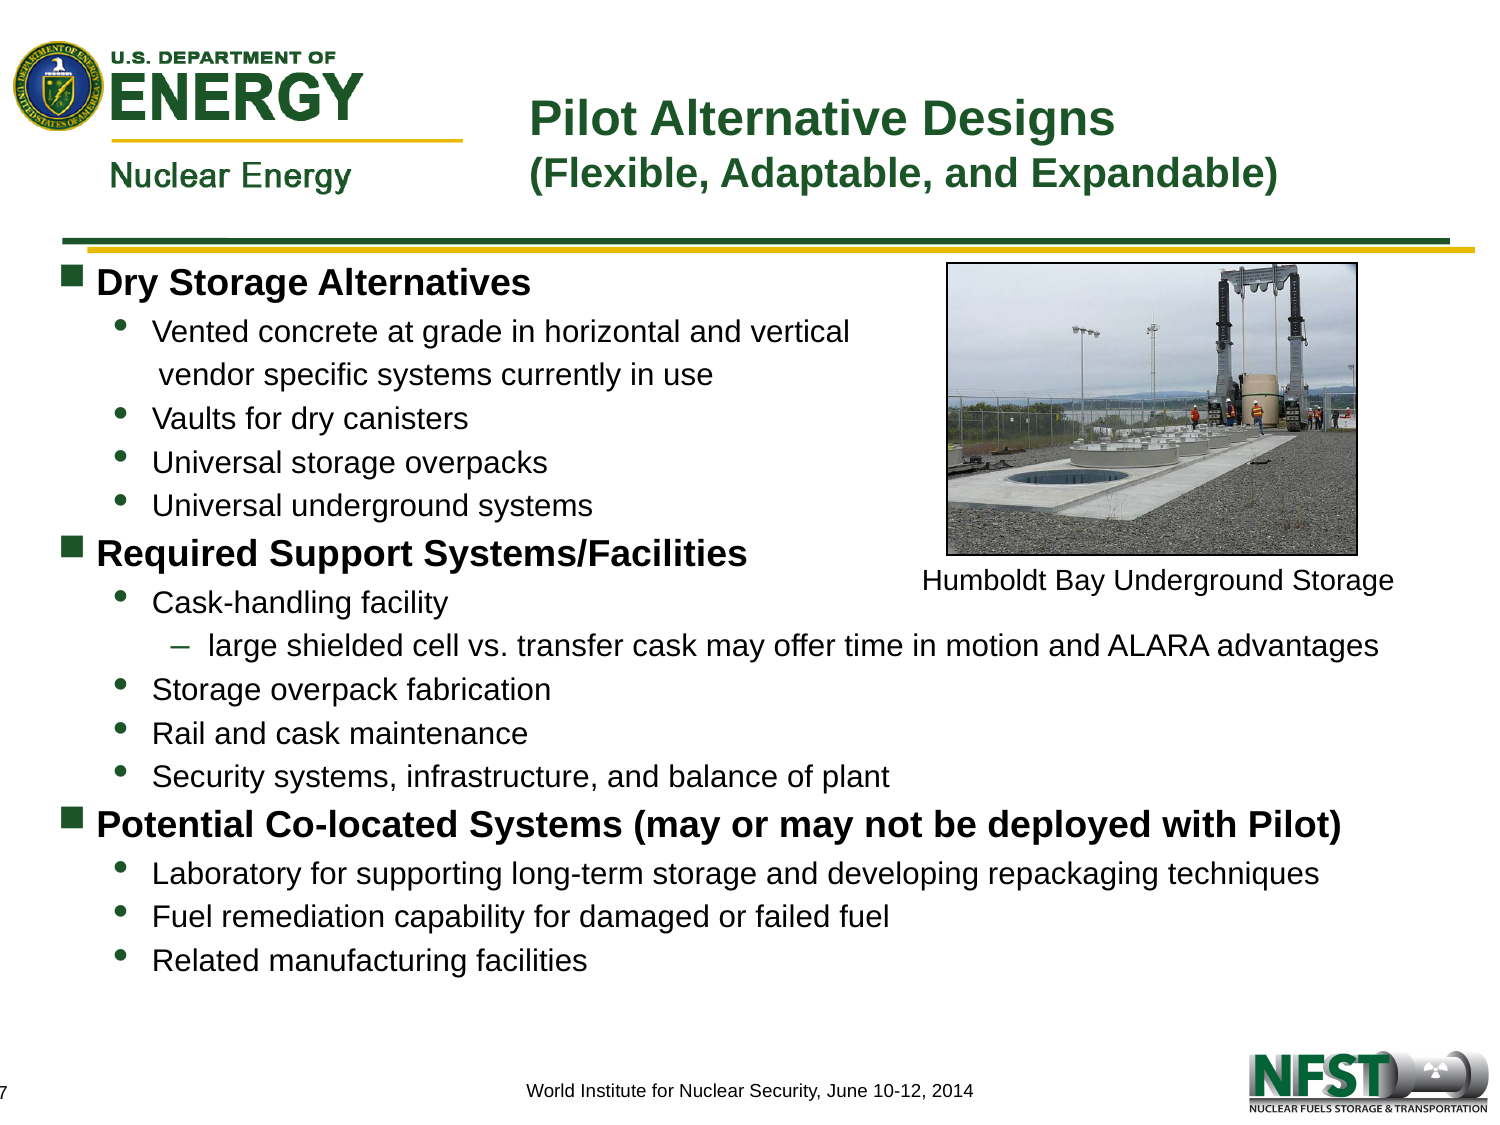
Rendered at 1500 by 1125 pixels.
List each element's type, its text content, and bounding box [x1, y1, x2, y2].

picture [1249, 1051, 1489, 1115]
picture [12, 14, 463, 263]
picture [947, 263, 1357, 555]
footer World Institute for Nuclear Security, June 10-12, 2014 [474, 1071, 1026, 1125]
title Pilot Alternative Designs (Flexible, Adaptable, and Expandable) [514, 48, 1383, 234]
text_box Dry Storage Alternatives Vented concrete at grade in horizontal and vertical vendor specific systems currently in use Vaults for dry canisters Universal storage overpacks Universal underground systems Required Support Systems/Facilities Cask-handling facility large shielded cell vs. transfer cask may offer time in motion and ALARA advantages Storage overpack fabrication Rail and cask maintenance Security systems, infrastructure, and balance of plant Potential Co-located Systems (may or may not be deployed with Pilot) Laboratory for supporting long-term storage and developing repackaging techniques Fuel remediation capability for damaged or failed fuel Related manufacturing facilities [43, 250, 1469, 988]
text_box Humboldt Bay Underground Storage [832, 554, 1411, 604]
